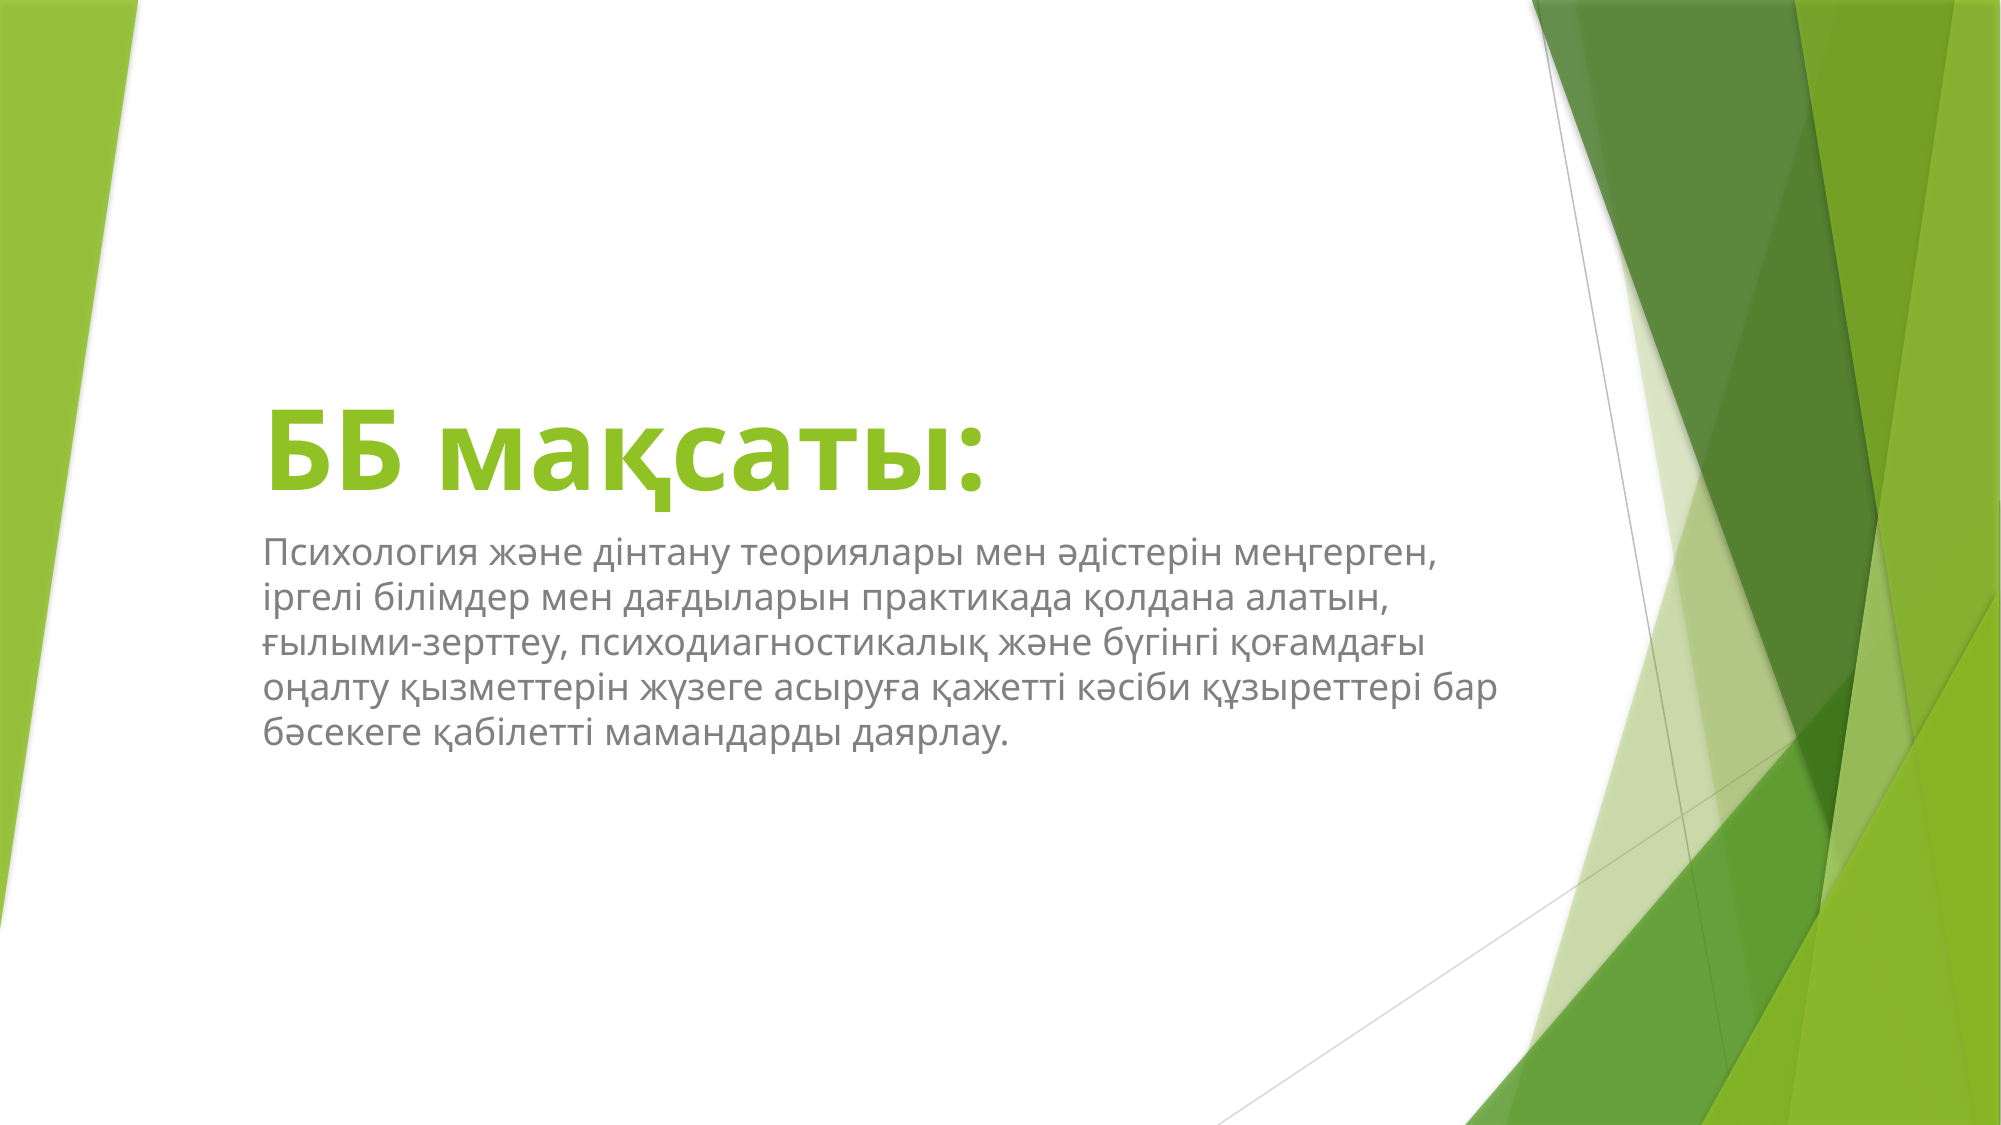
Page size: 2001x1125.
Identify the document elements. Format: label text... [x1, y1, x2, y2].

subtitle Психология және дінтану теориялары мен әдістерін меңгерген, іргелі білімдер мен дағдыларын практикада қолдана алатын, ғылыми-зерттеу, психодиагностикалық және бүгінгі қоғамдағы оңалту қызметтерін жүзеге асыруға қажетті кәсіби құзыреттері бар бәсекеге қабілетті мамандарды даярлау. [247, 520, 1522, 845]
title ББ мақсаты: [247, 394, 1522, 520]
